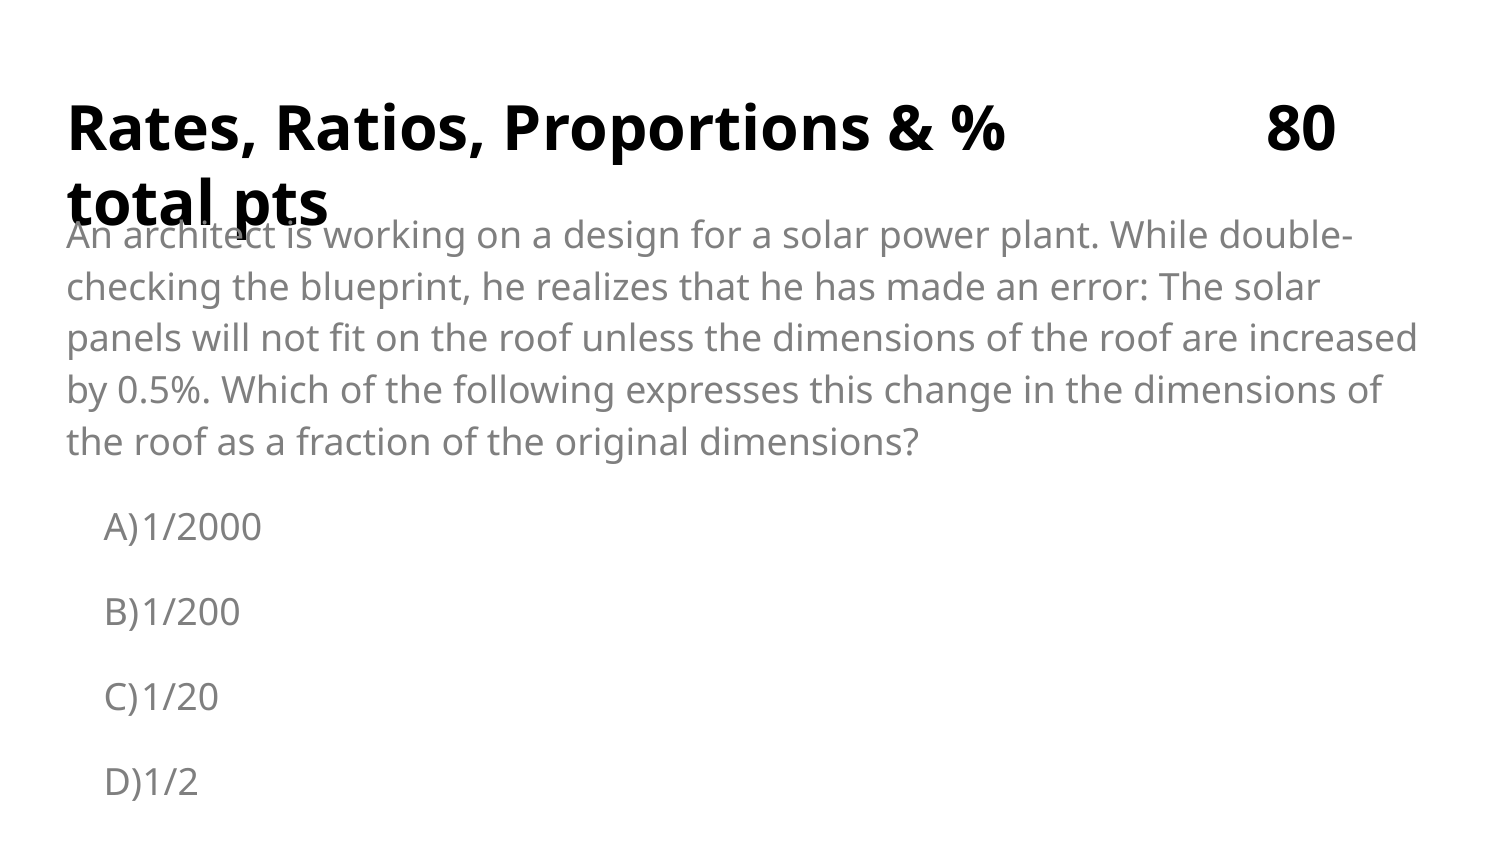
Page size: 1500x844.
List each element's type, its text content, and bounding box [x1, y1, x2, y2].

title Rates, Ratios, Proportions & % 80 total pts [51, 72, 1449, 176]
list An architect is working on a design for a solar power plant. While double-checking the blueprint, he realizes that he has made an error: The solar panels will not fit on the roof unless the dimensions of the roof are increased by 0.5%. Which of the following expresses this change in the dimensions of the roof as a fraction of the original dimensions? 1/2000 1/200 1/20 1/2 [51, 189, 1449, 750]
